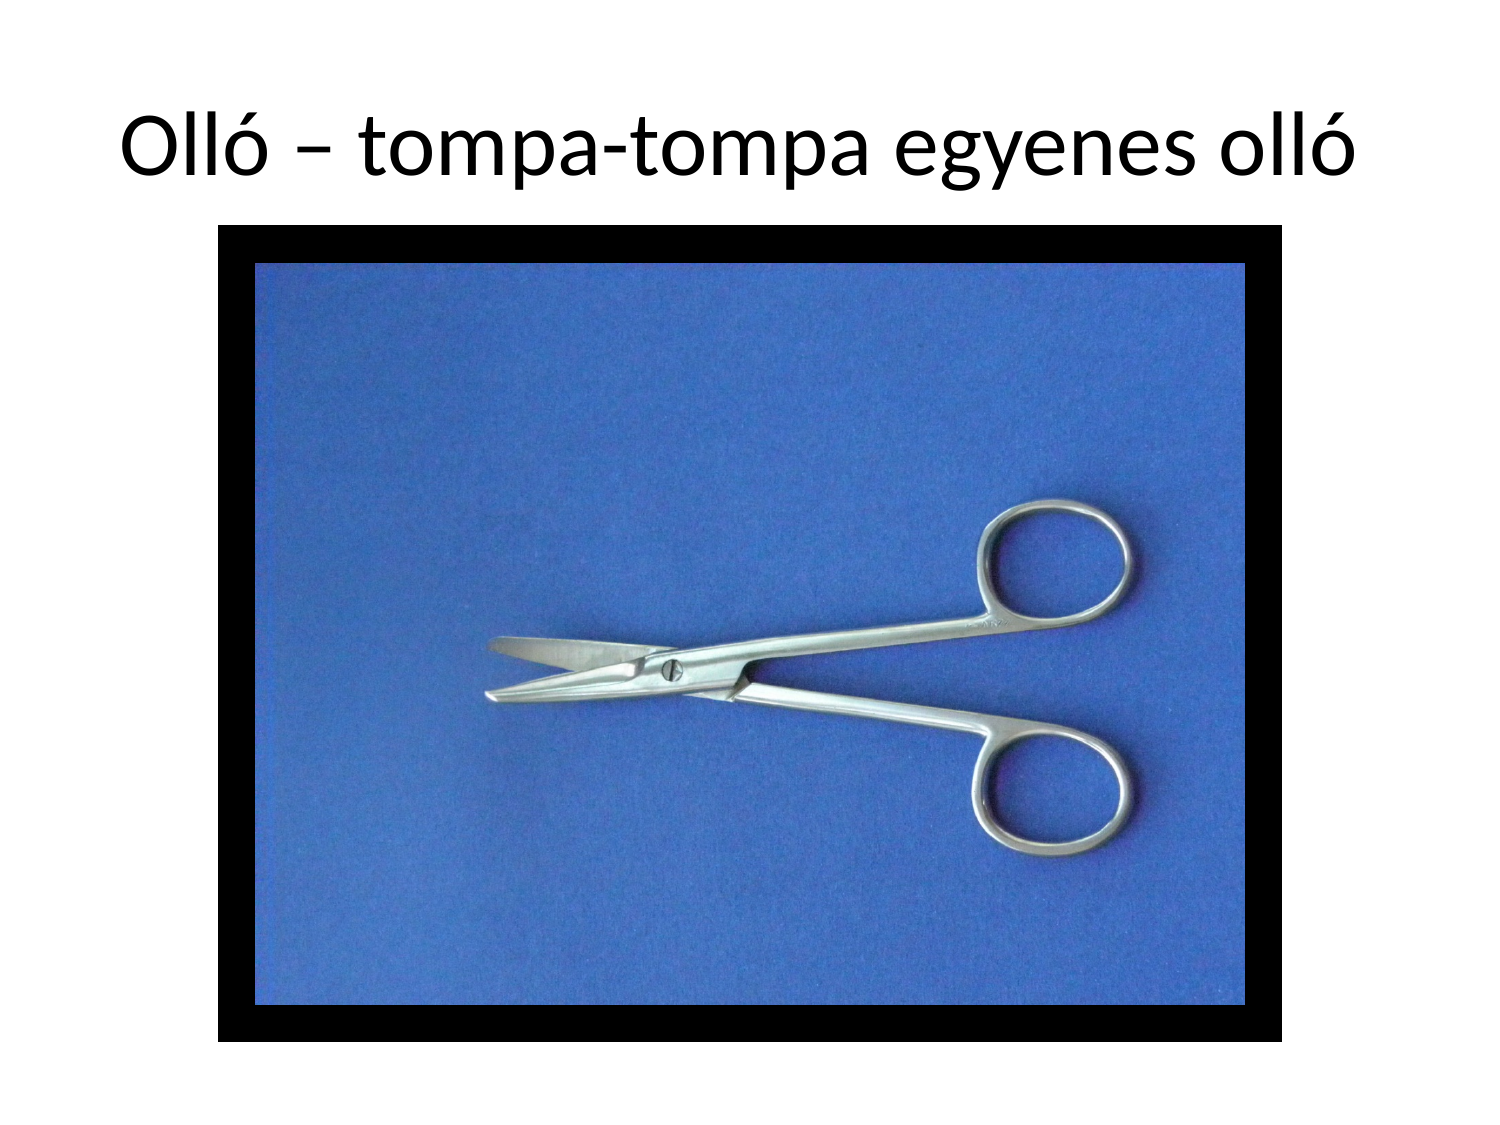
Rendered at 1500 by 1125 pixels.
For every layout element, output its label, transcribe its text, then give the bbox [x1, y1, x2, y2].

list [254, 262, 1246, 1006]
title Olló – tompa-tompa egyenes olló [75, 45, 1425, 233]
